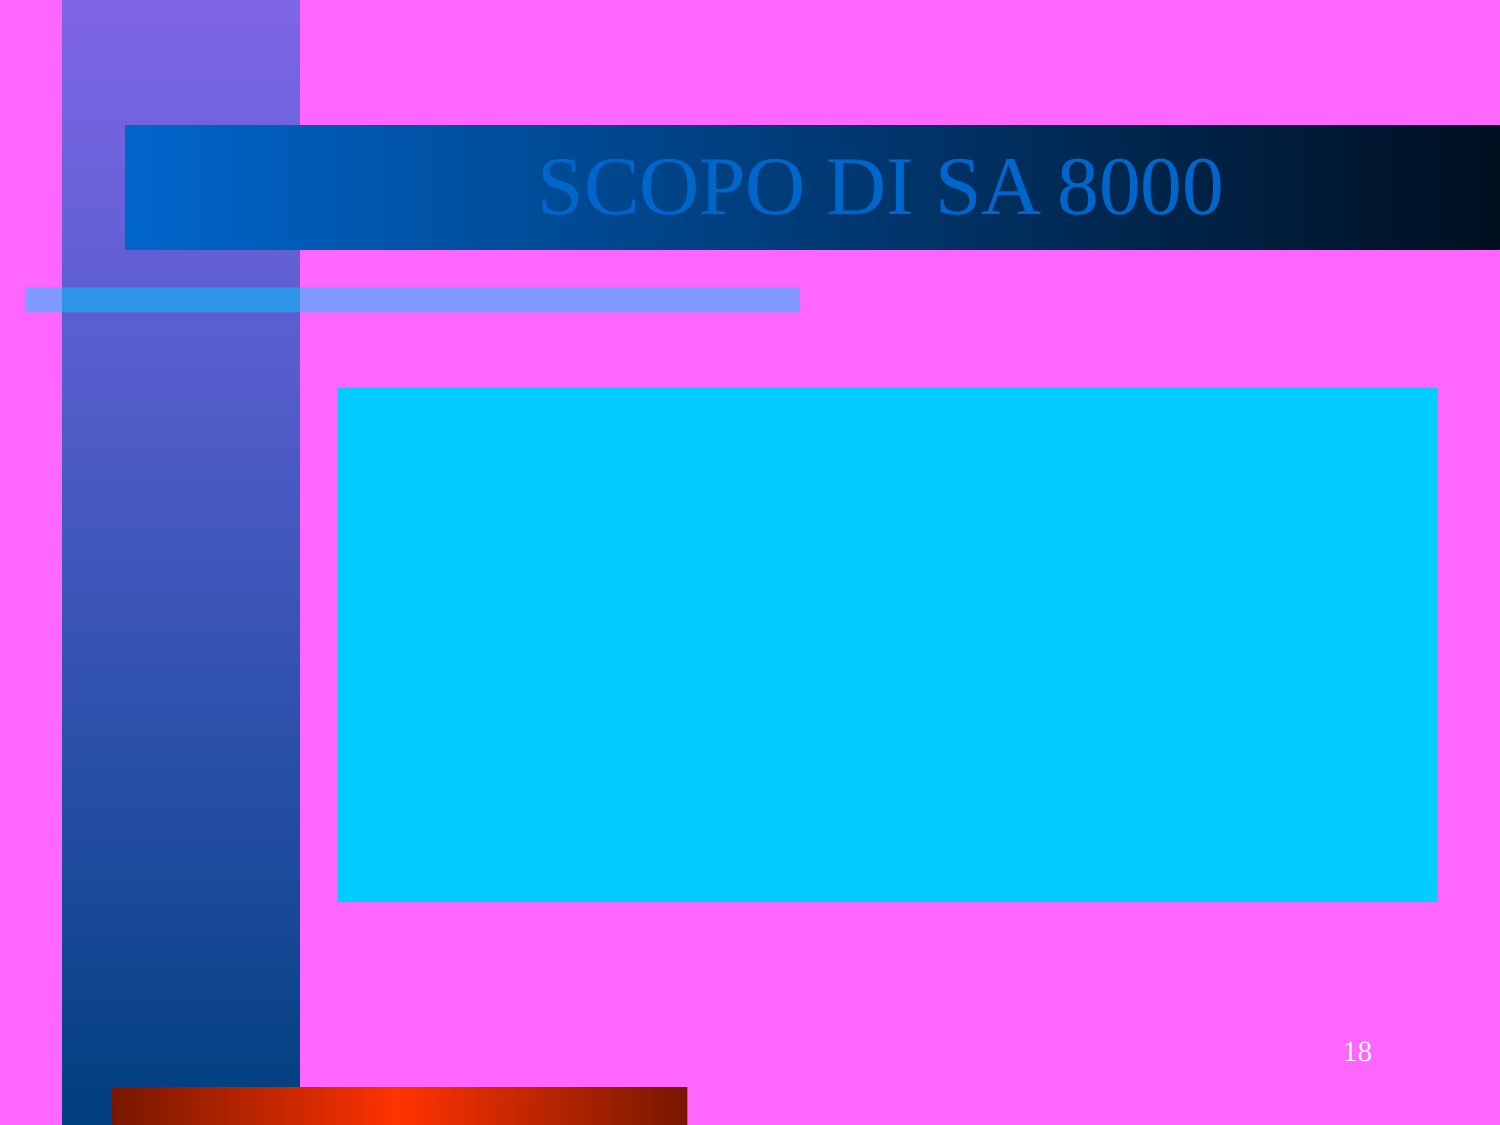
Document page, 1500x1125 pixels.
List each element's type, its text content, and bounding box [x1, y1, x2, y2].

title SCOPO DI SA 8000 [512, 125, 1250, 238]
text_box ASSICURARE UN SISTEMA DI AUDITING ETICO E SOCIALE [337, 387, 1438, 903]
slide_number 18 [1074, 1012, 1388, 1088]
